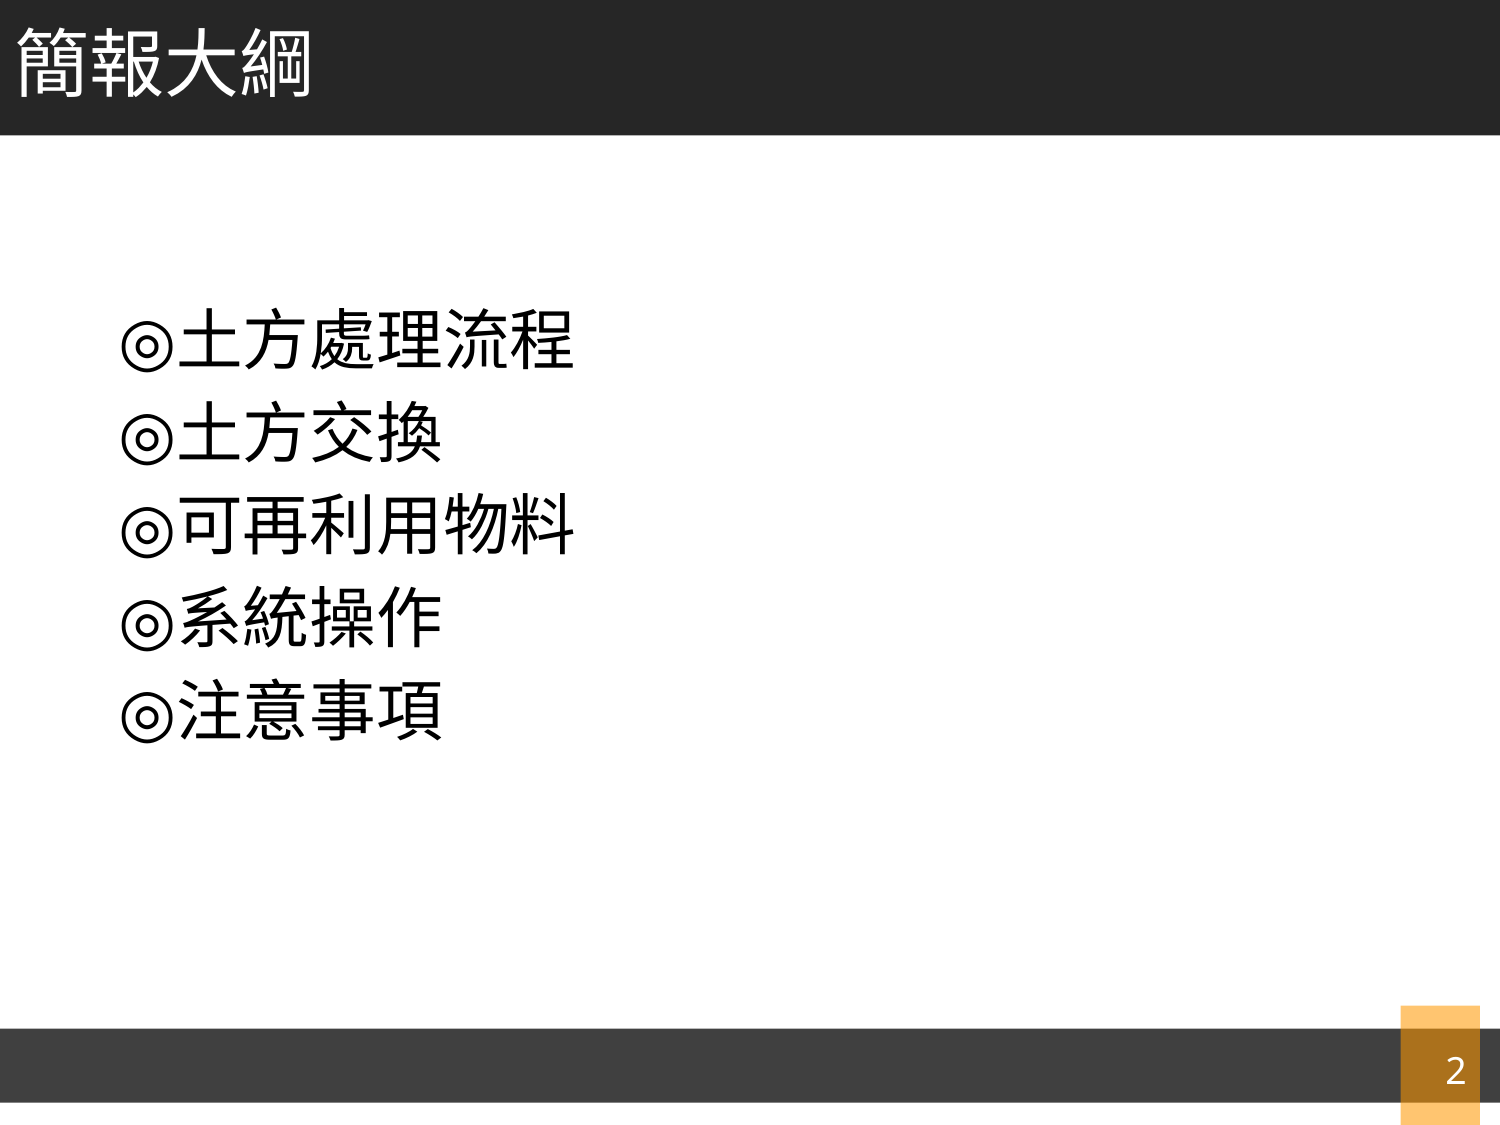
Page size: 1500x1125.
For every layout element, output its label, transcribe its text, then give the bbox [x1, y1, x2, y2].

slide_number 2 [1365, 1042, 1482, 1103]
list 土方處理流程 土方交換 可再利用物料 系統操作 注意事項 [103, 299, 1397, 1014]
text_box 簡報大綱 [0, 0, 1500, 136]
